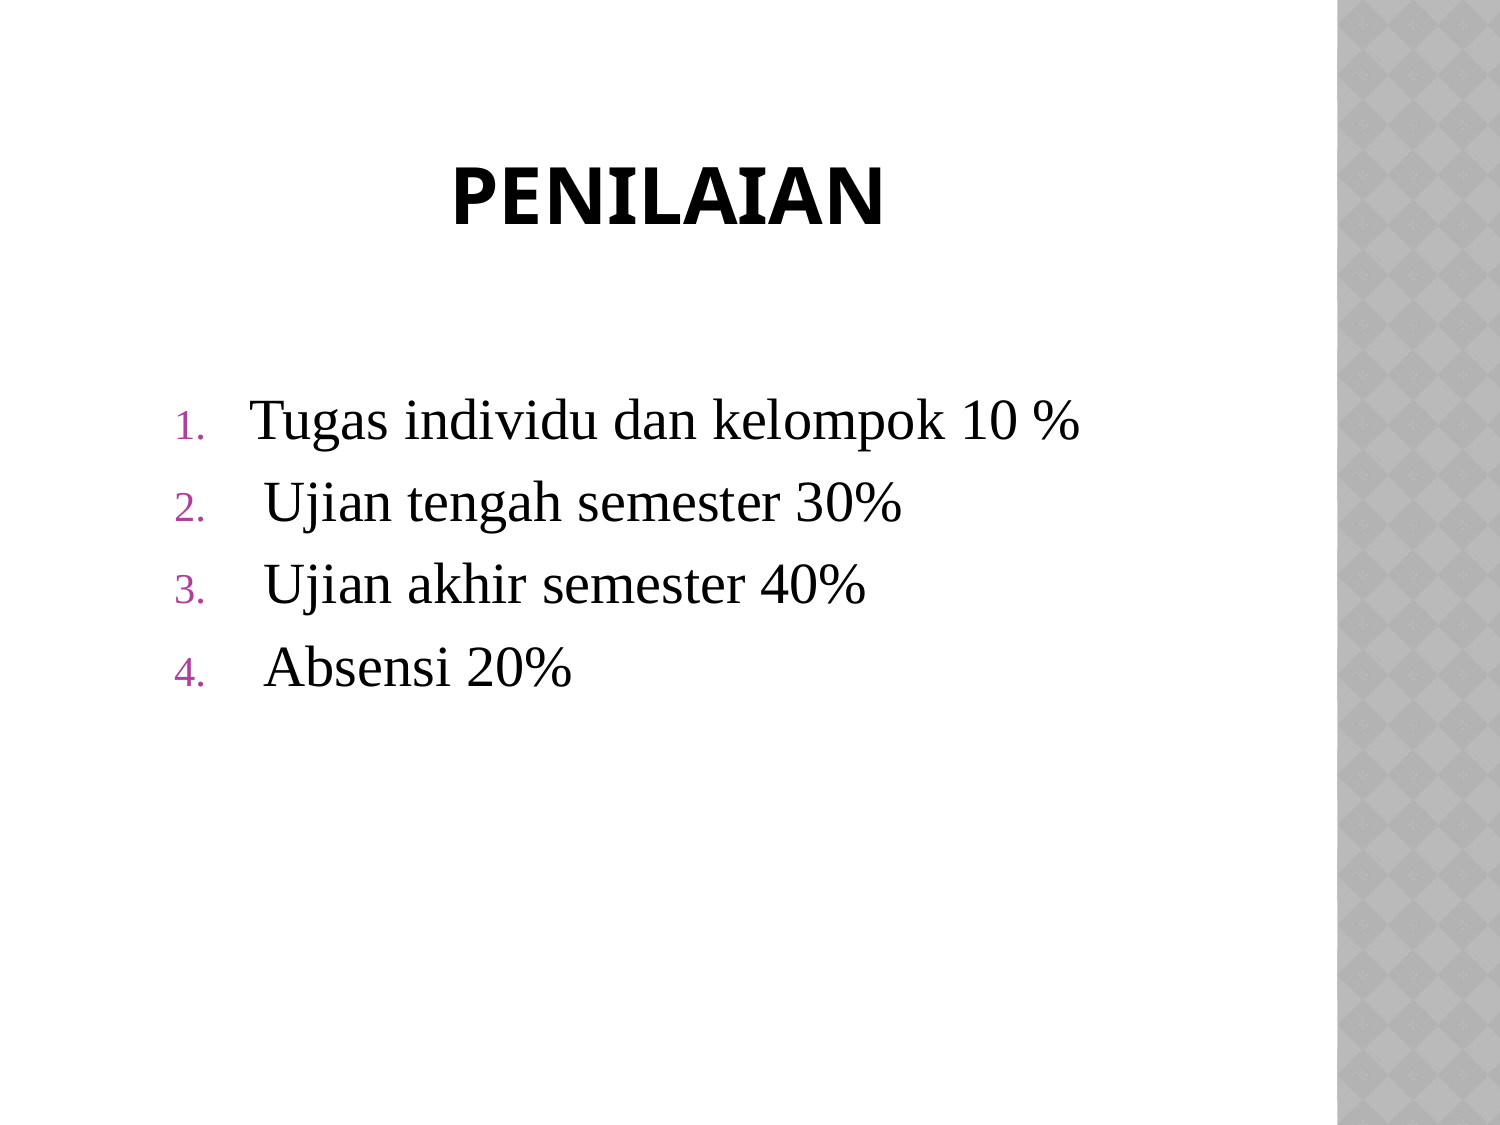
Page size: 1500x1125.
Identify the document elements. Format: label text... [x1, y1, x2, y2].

list Tugas individu dan kelompok 10 % Ujian tengah semester 30% Ujian akhir semester 40% Absensi 20% [159, 373, 1294, 940]
title PENILAIAN [75, 52, 1263, 240]
